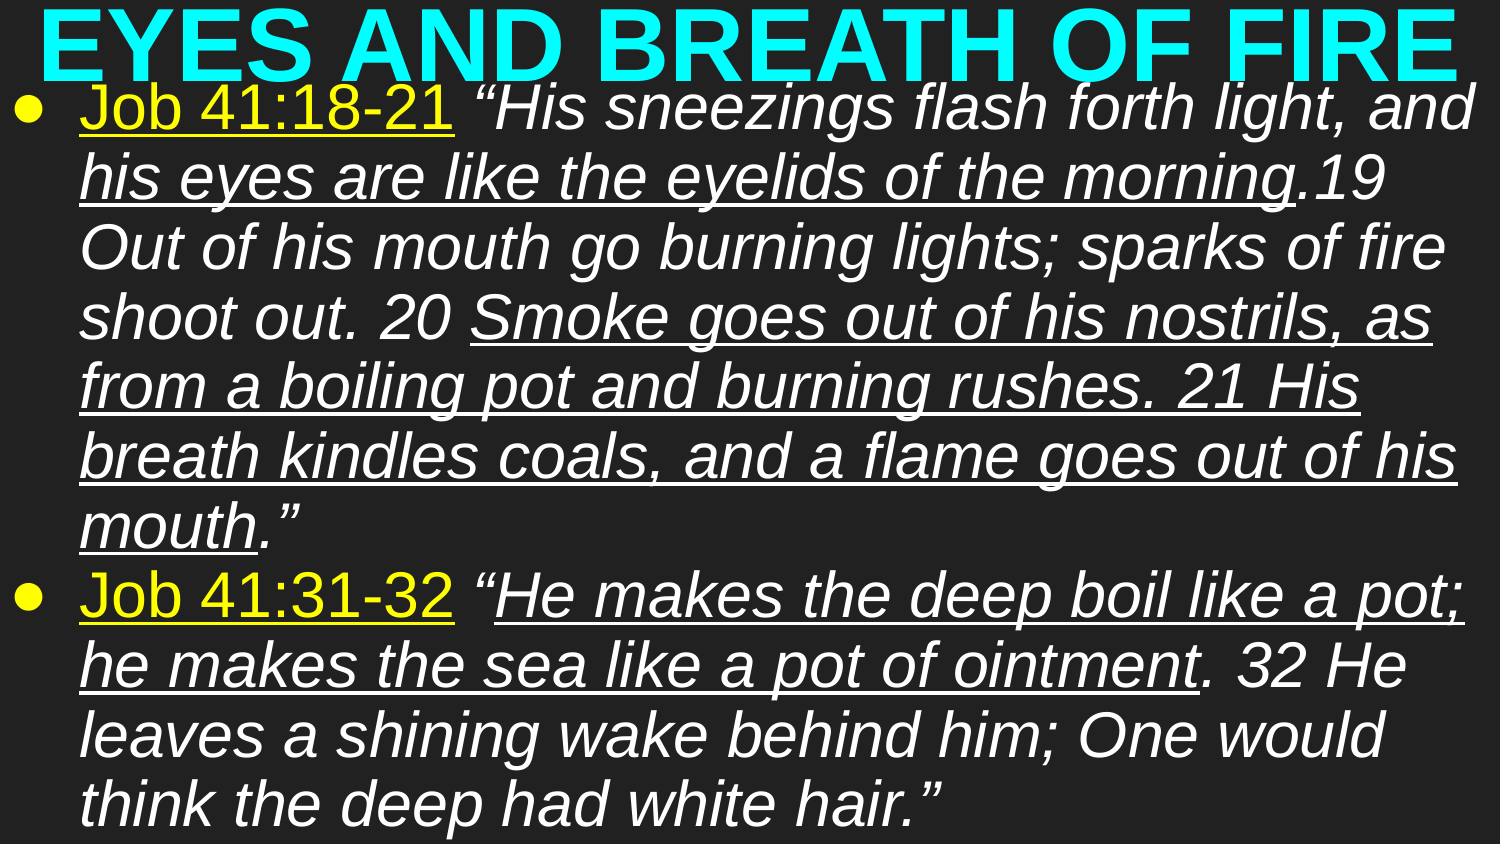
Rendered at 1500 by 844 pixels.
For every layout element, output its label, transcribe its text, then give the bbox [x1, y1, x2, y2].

subtitle Job 41:18-21 “His sneezings flash forth light, and his eyes are like the eyelids of the morning.19 Out of his mouth go burning lights; sparks of fire shoot out. 20 Smoke goes out of his nostrils, as from a boiling pot and burning rushes. 21 His breath kindles coals, and a flame goes out of his mouth.” Job 41:31-32 “He makes the deep boil like a pot; he makes the sea like a pot of ointment. 32 He leaves a shining wake behind him; One would think the deep had white hair.” [0, 59, 1500, 844]
title EYES AND BREATH OF FIRE [0, 0, 1500, 59]
